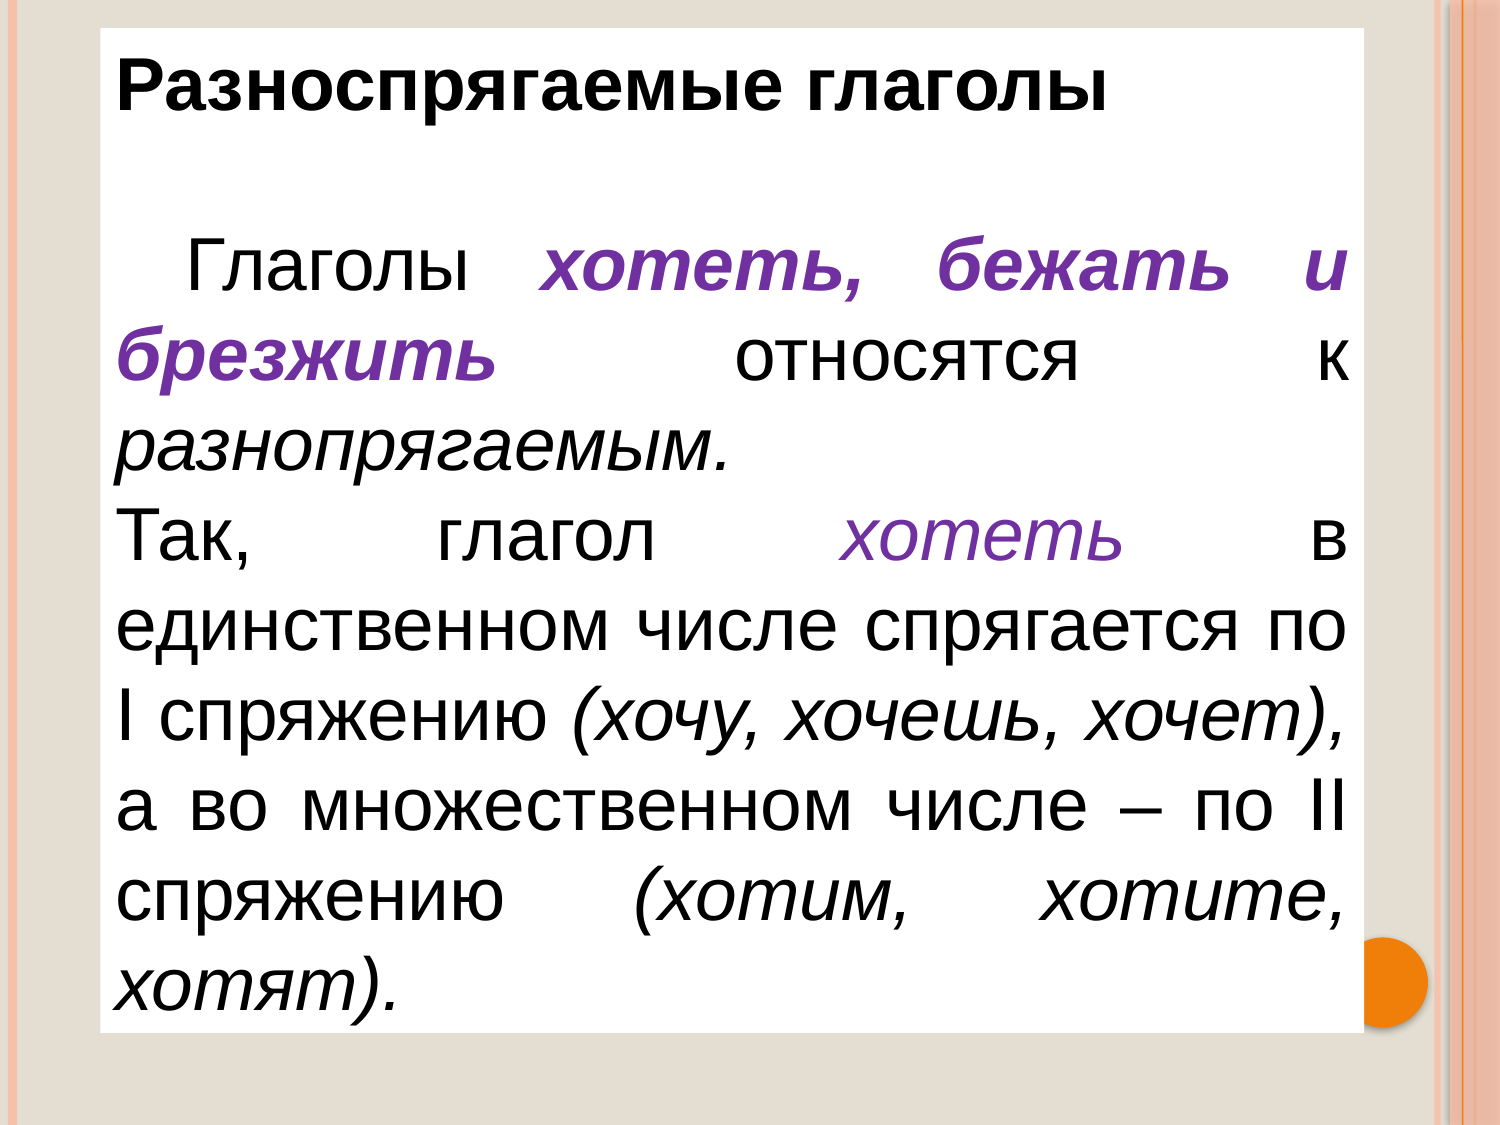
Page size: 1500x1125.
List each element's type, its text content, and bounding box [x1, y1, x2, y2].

text_box Разноспрягаемые глаголы Глаголы хотеть, бежать и брезжить относятся к разнопрягаемым. Так, глагол хотеть в единственном числе спрягается по I спряжению (хочу, хочешь, хочет), а во множественном числе – по II спряжению (хотим, хотите, хотят). [100, 28, 1365, 1033]
